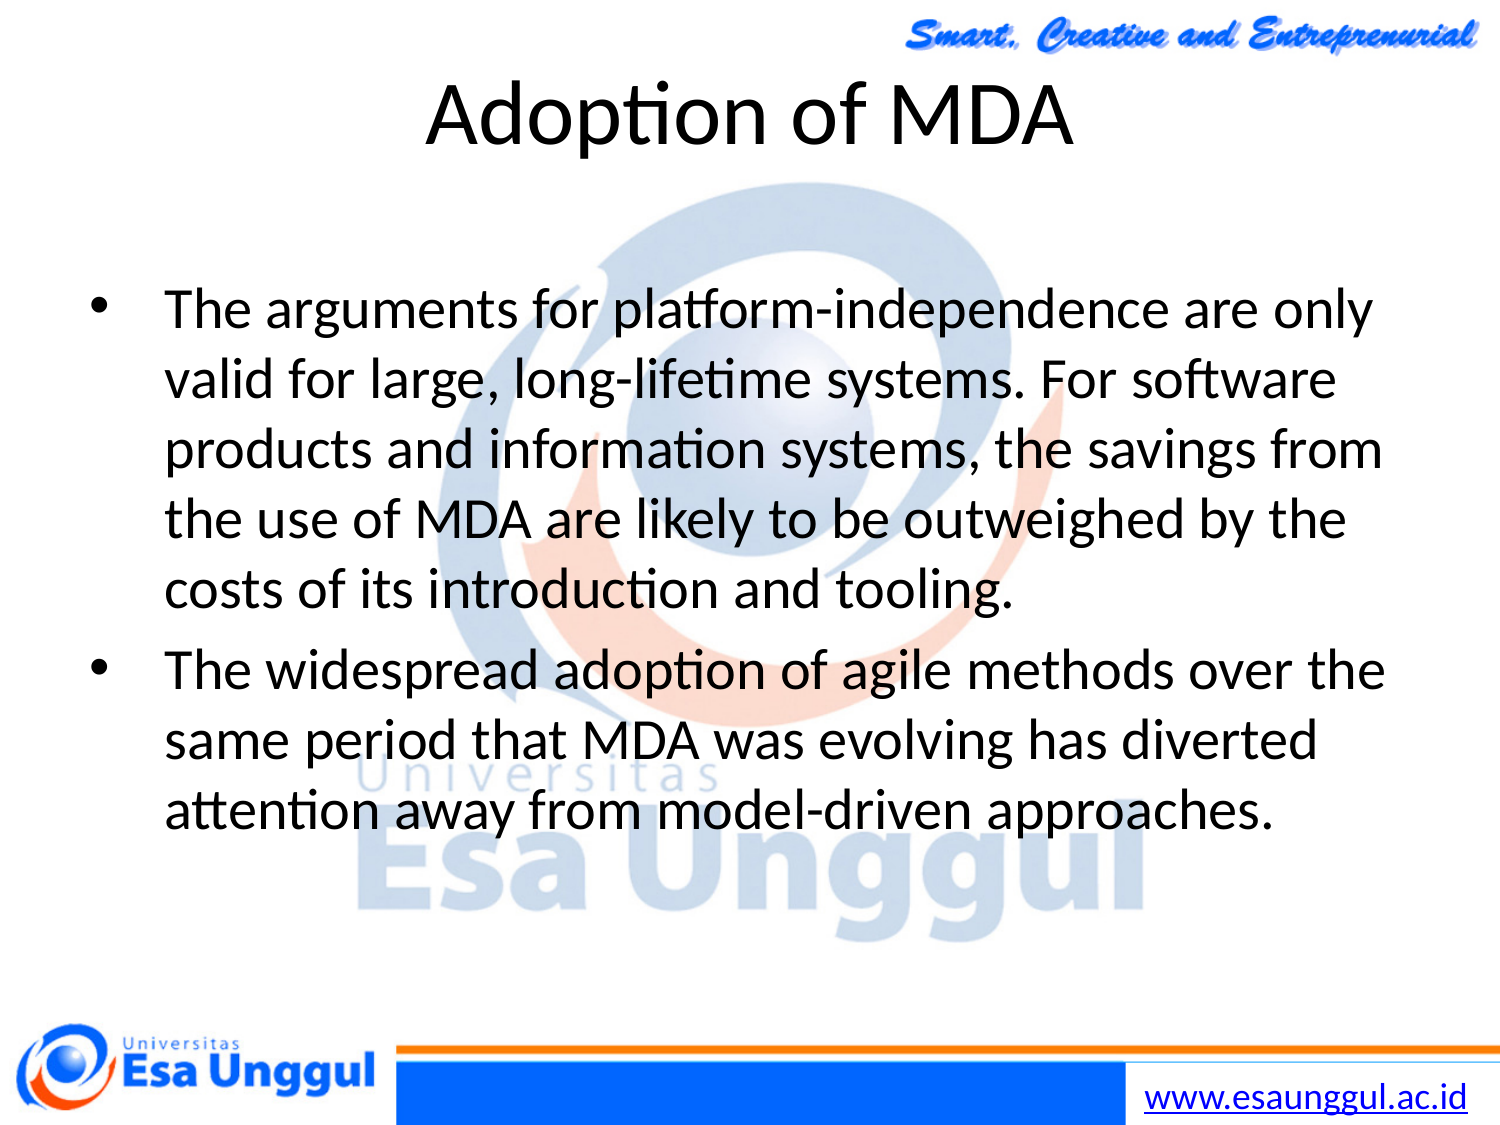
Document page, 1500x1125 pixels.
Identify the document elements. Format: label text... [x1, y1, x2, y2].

picture [0, 0, 1500, 1125]
list The arguments for platform-independence are only valid for large, long-lifetime systems. For software products and information systems, the savings from the use of MDA are likely to be outweighed by the costs of its introduction and tooling. The widespread adoption of agile methods over the same period that MDA was evolving has diverted attention away from model-driven approaches. [75, 262, 1425, 1005]
title Adoption of MDA [75, 45, 1425, 233]
